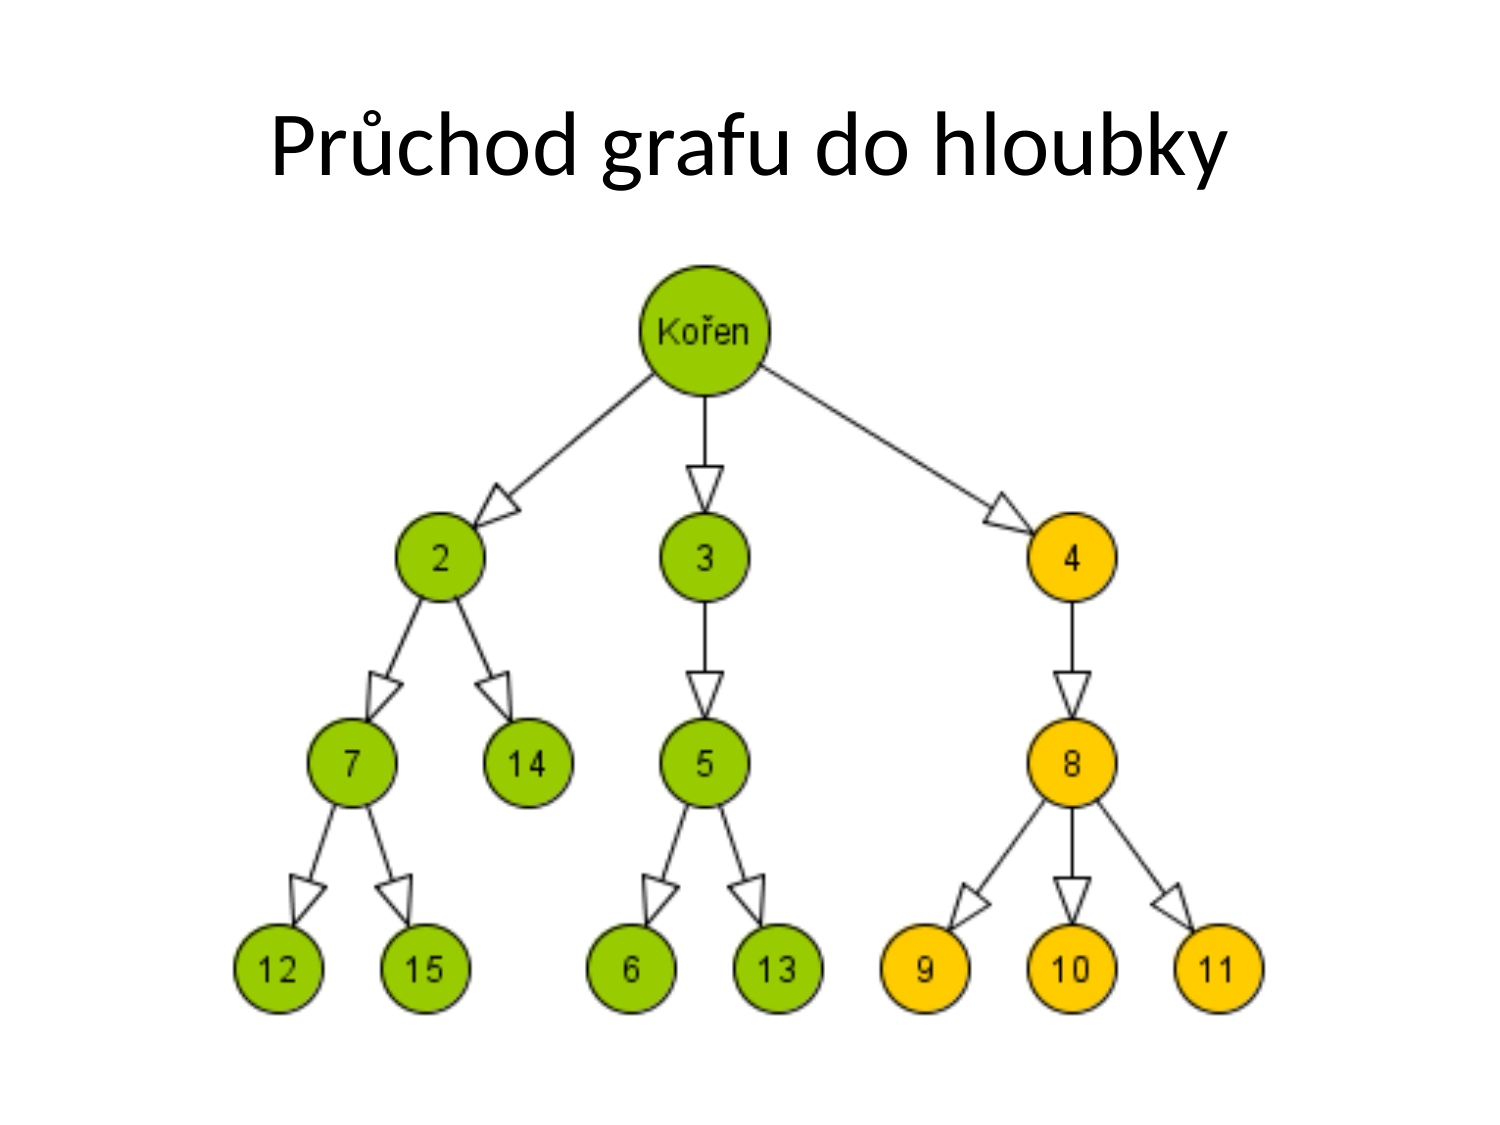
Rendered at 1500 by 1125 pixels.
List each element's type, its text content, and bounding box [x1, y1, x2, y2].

title Průchod grafu do hloubky [75, 45, 1425, 233]
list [202, 222, 1298, 1045]
